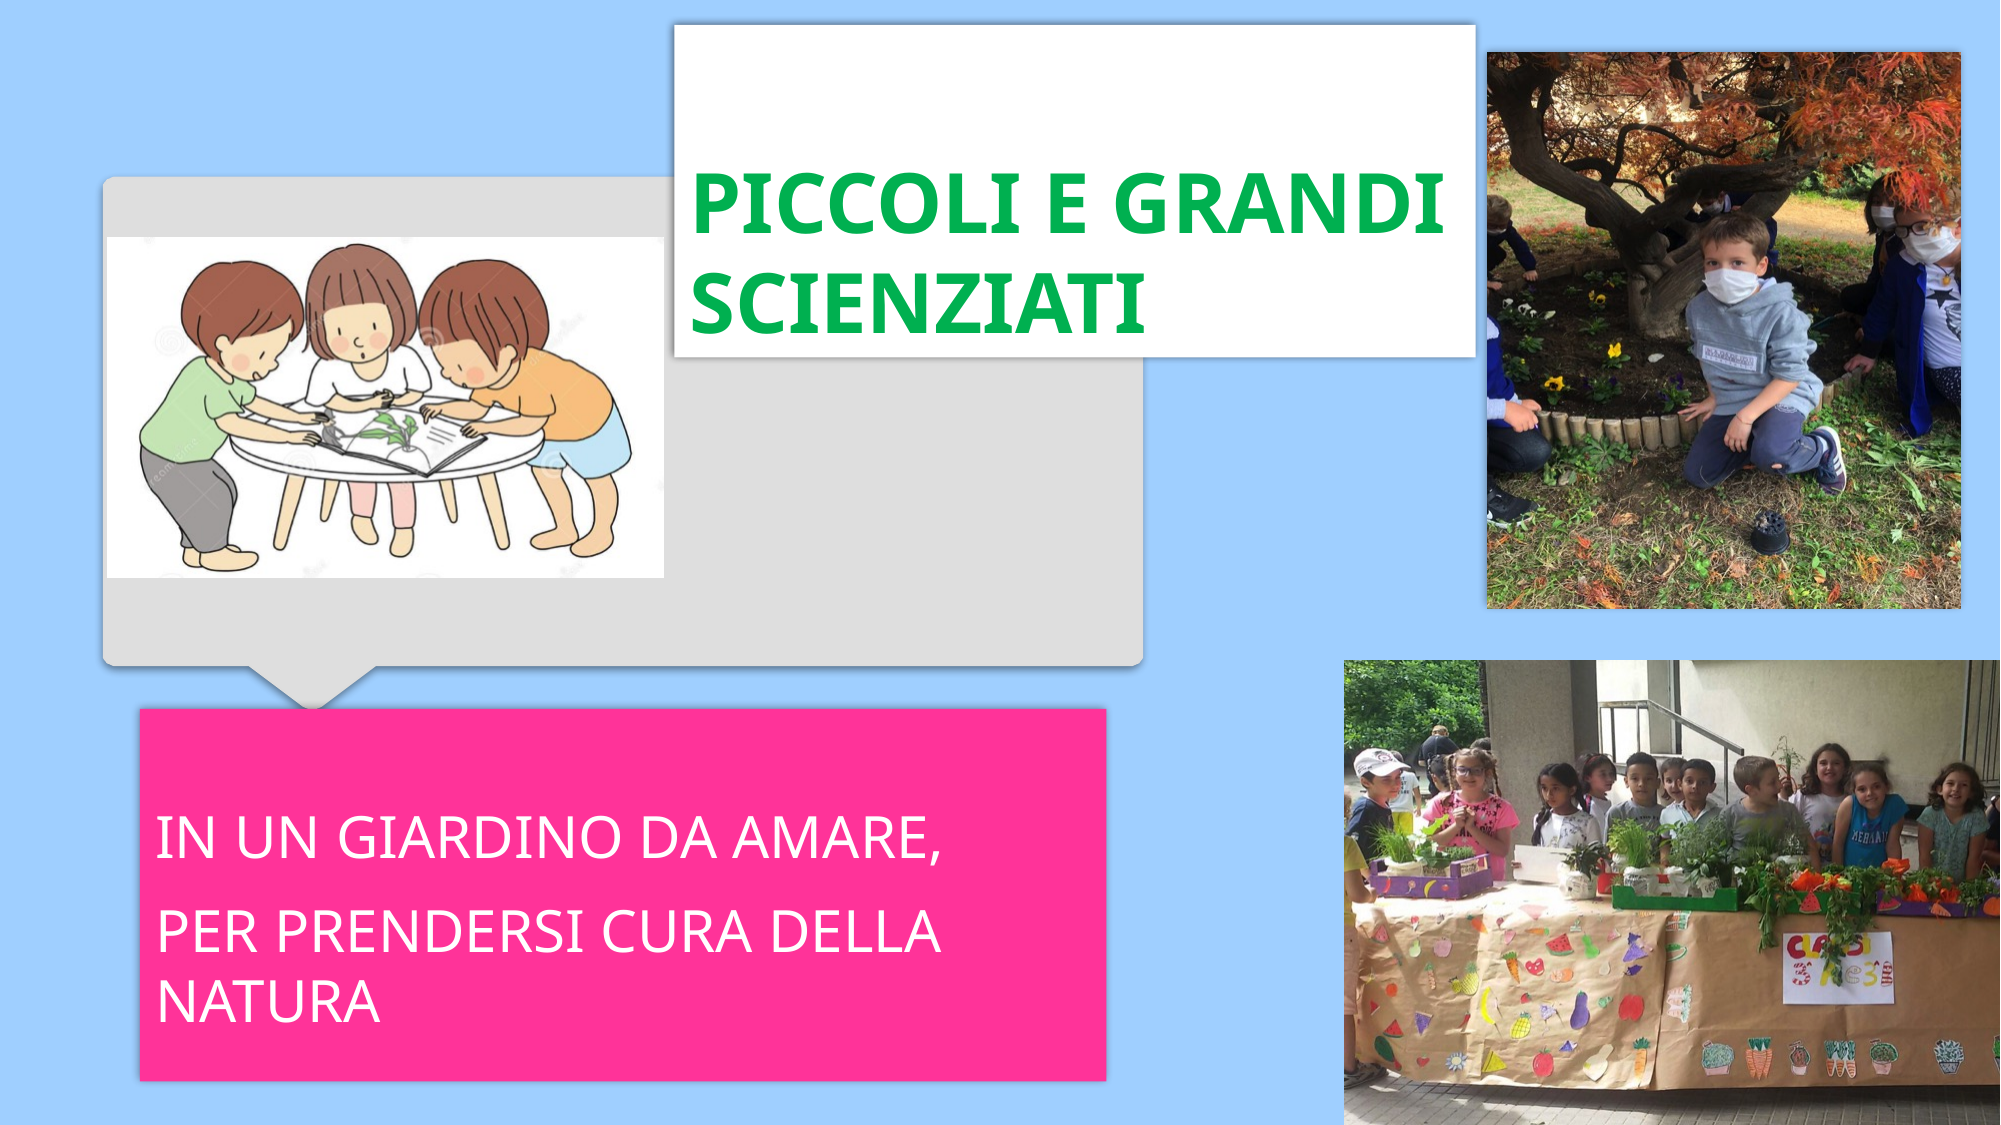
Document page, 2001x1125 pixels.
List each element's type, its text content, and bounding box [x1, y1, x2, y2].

picture [1344, 660, 2000, 1125]
picture [107, 237, 664, 579]
title PICCOLI E GRANDI SCIENZIATI [674, 24, 1476, 358]
list IN UN GIARDINO DA AMARE, PER PRENDERSI CURA DELLA NATURA [139, 708, 1107, 1082]
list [1486, 52, 1961, 609]
